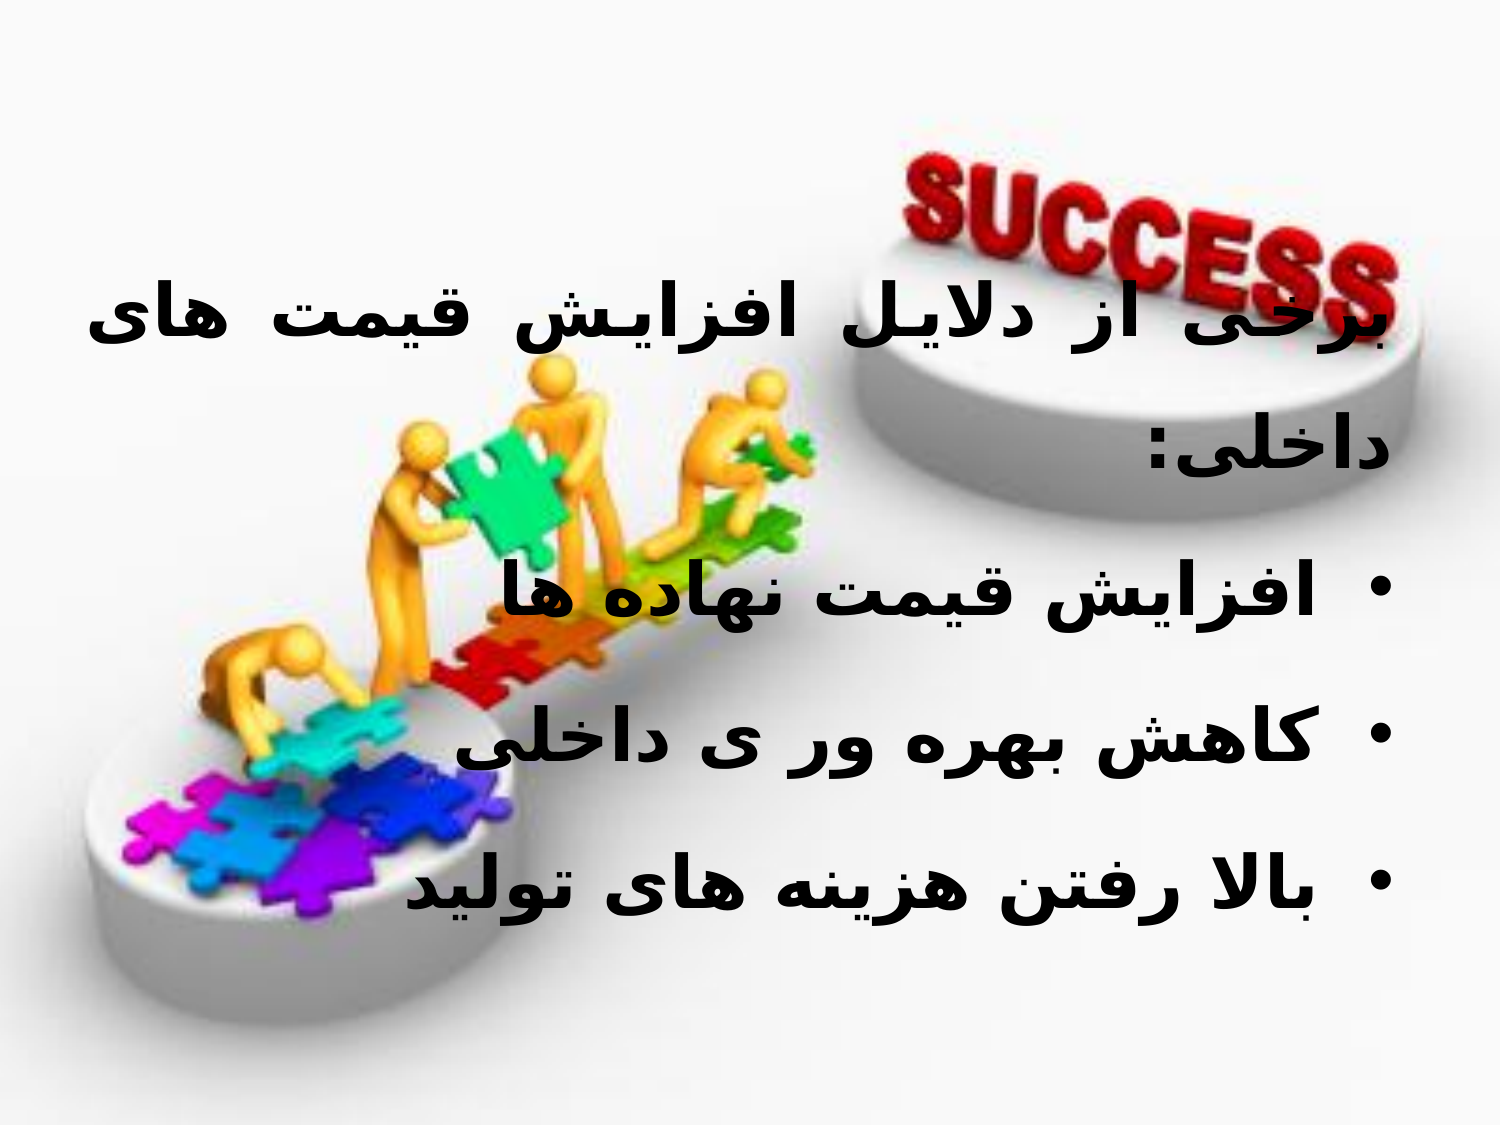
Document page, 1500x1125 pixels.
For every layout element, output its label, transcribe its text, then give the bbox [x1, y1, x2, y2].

picture [0, 0, 1500, 1125]
subtitle برخی از دلایل افزایش قیمت های داخلی: افزایش قیمت نهاده ها کاهش بهره ور ی داخلی بالا رفتن هزینه های تولید [58, 210, 1409, 936]
